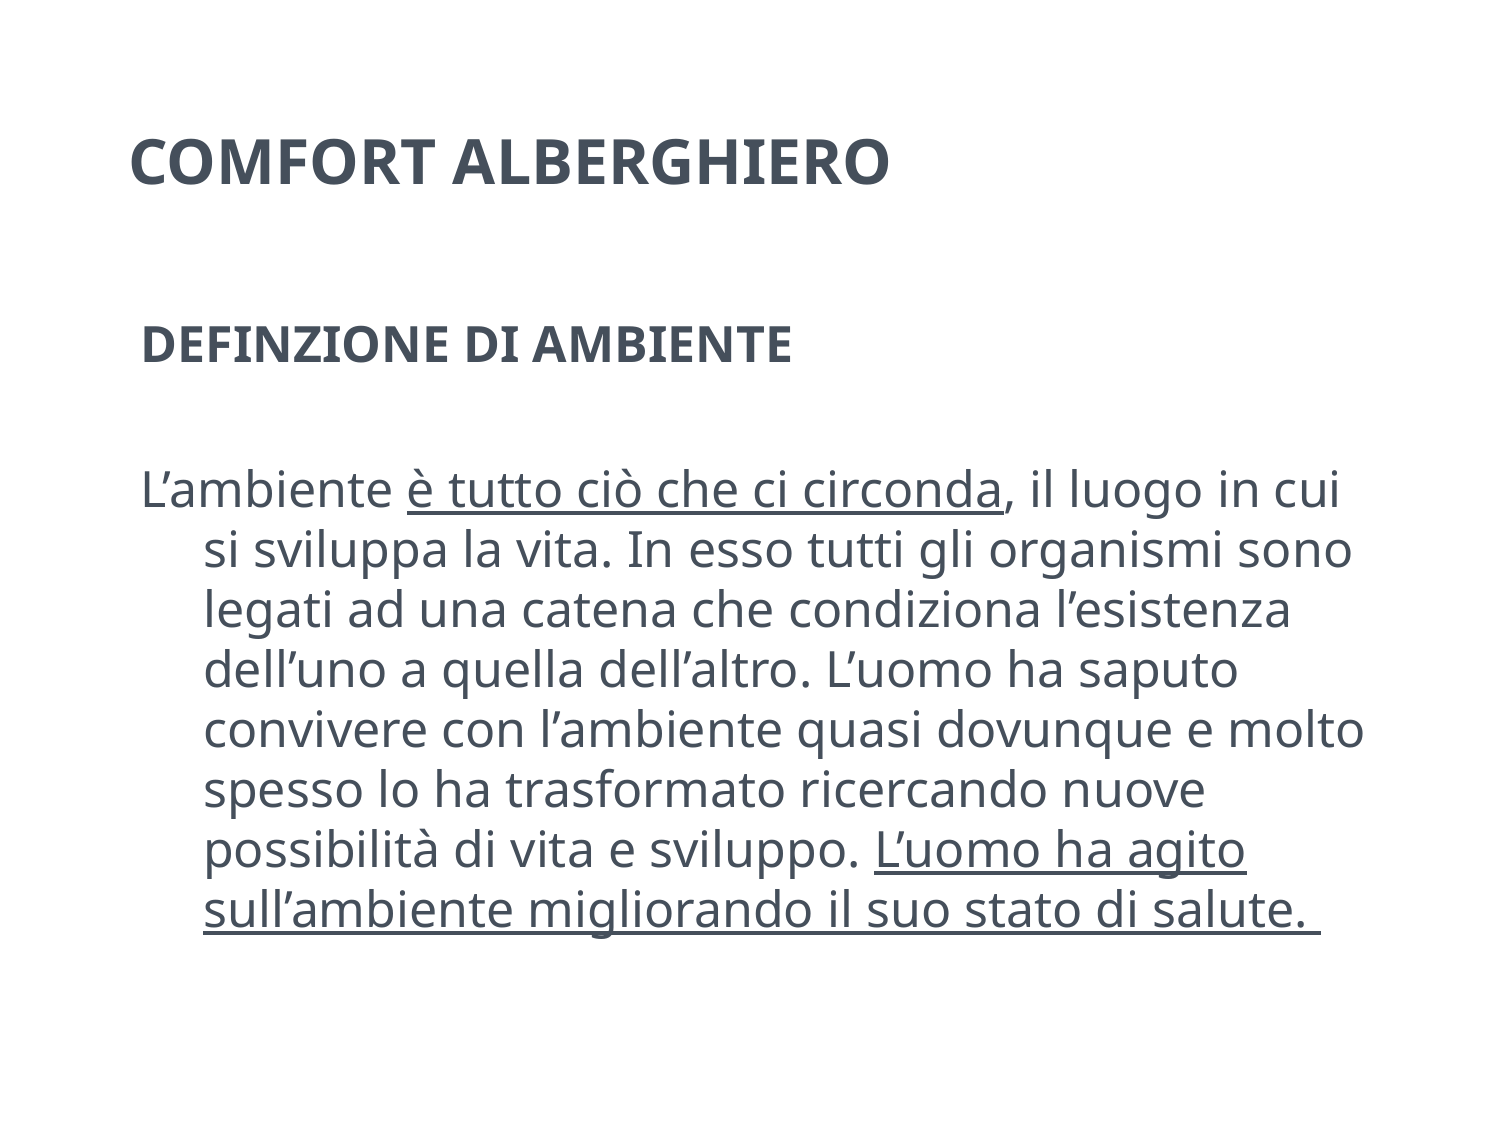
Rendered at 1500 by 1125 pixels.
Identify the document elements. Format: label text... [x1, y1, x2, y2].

title COMFORT ALBERGHIERO [113, 104, 1387, 212]
list DEFINZIONE DI AMBIENTE L’ambiente è tutto ciò che ci circonda, il luogo in cui si sviluppa la vita. In esso tutti gli organismi sono legati ad una catena che condiziona l’esistenza dell’uno a quella dell’altro. L’uomo ha saputo convivere con l’ambiente quasi dovunque e molto spesso lo ha trasformato ricercando nuove possibilità di vita e sviluppo. L’uomo ha agito sull’ambiente migliorando il suo stato di salute. [113, 297, 1387, 1021]
